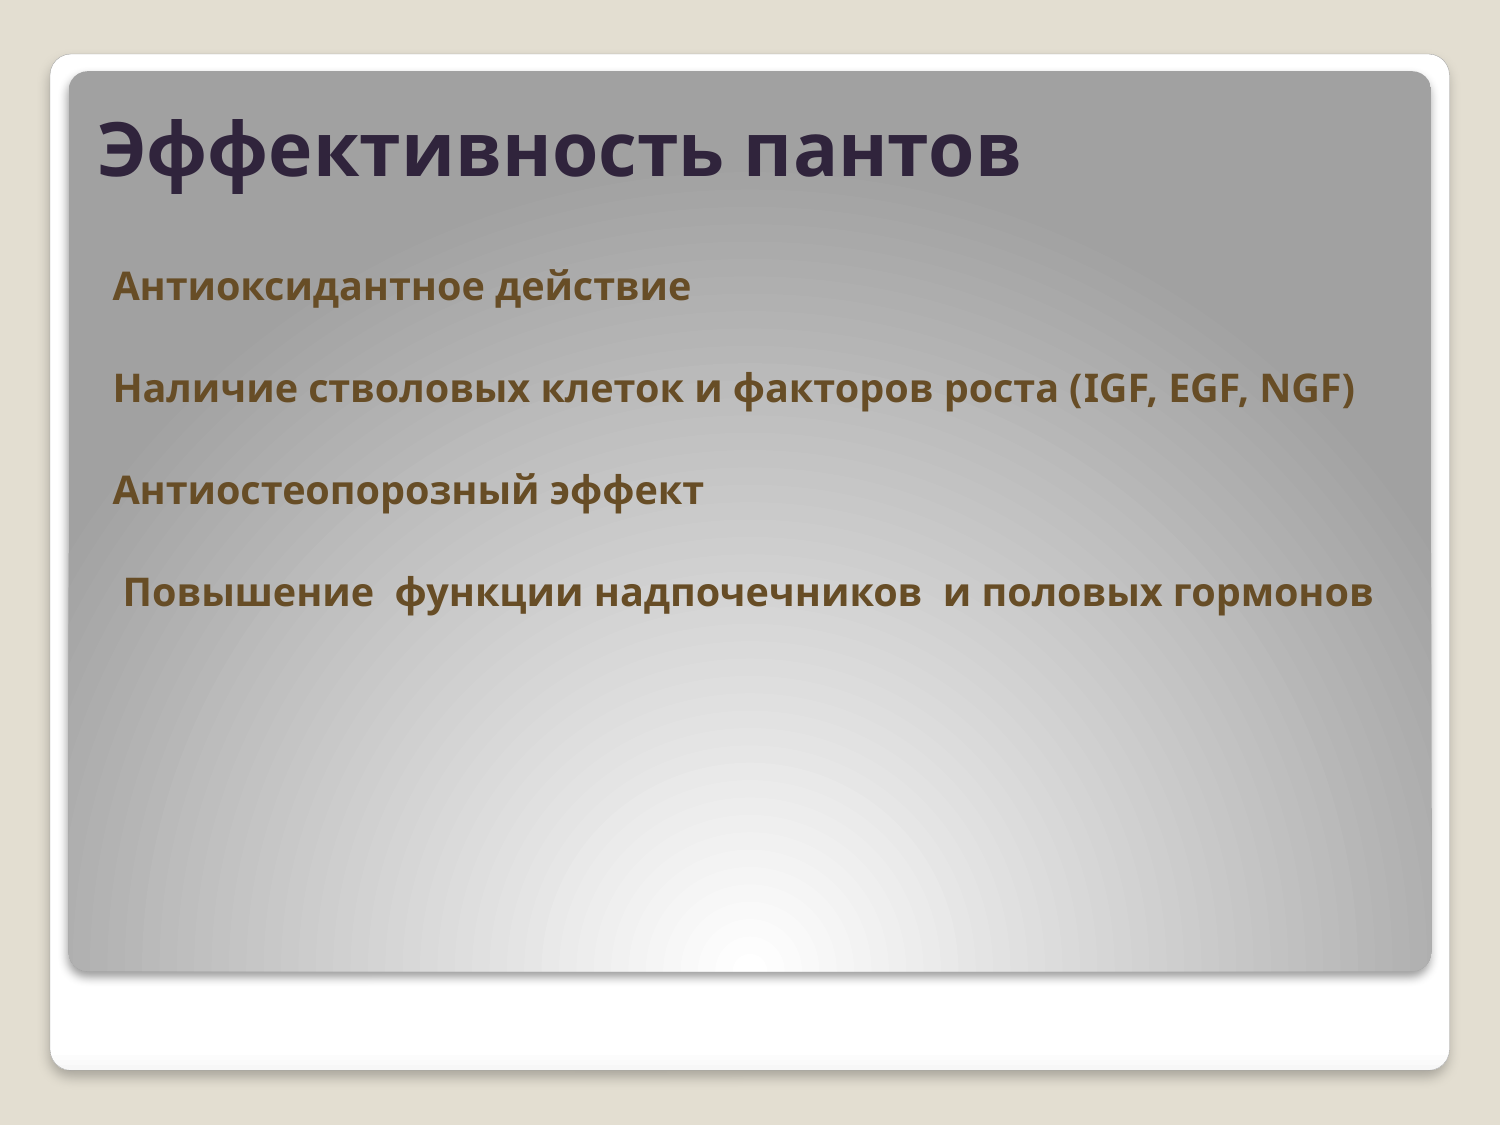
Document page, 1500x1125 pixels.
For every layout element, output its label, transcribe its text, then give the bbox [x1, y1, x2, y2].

list Антиоксидантное действие Наличие стволовых клеток и факторов роста (IGF, EGF, NGF) Антиостеопорозный эффект Повышение функции надпочечников и половых гормонов [82, 246, 1425, 668]
title Эффективность пантов [82, 46, 1425, 200]
